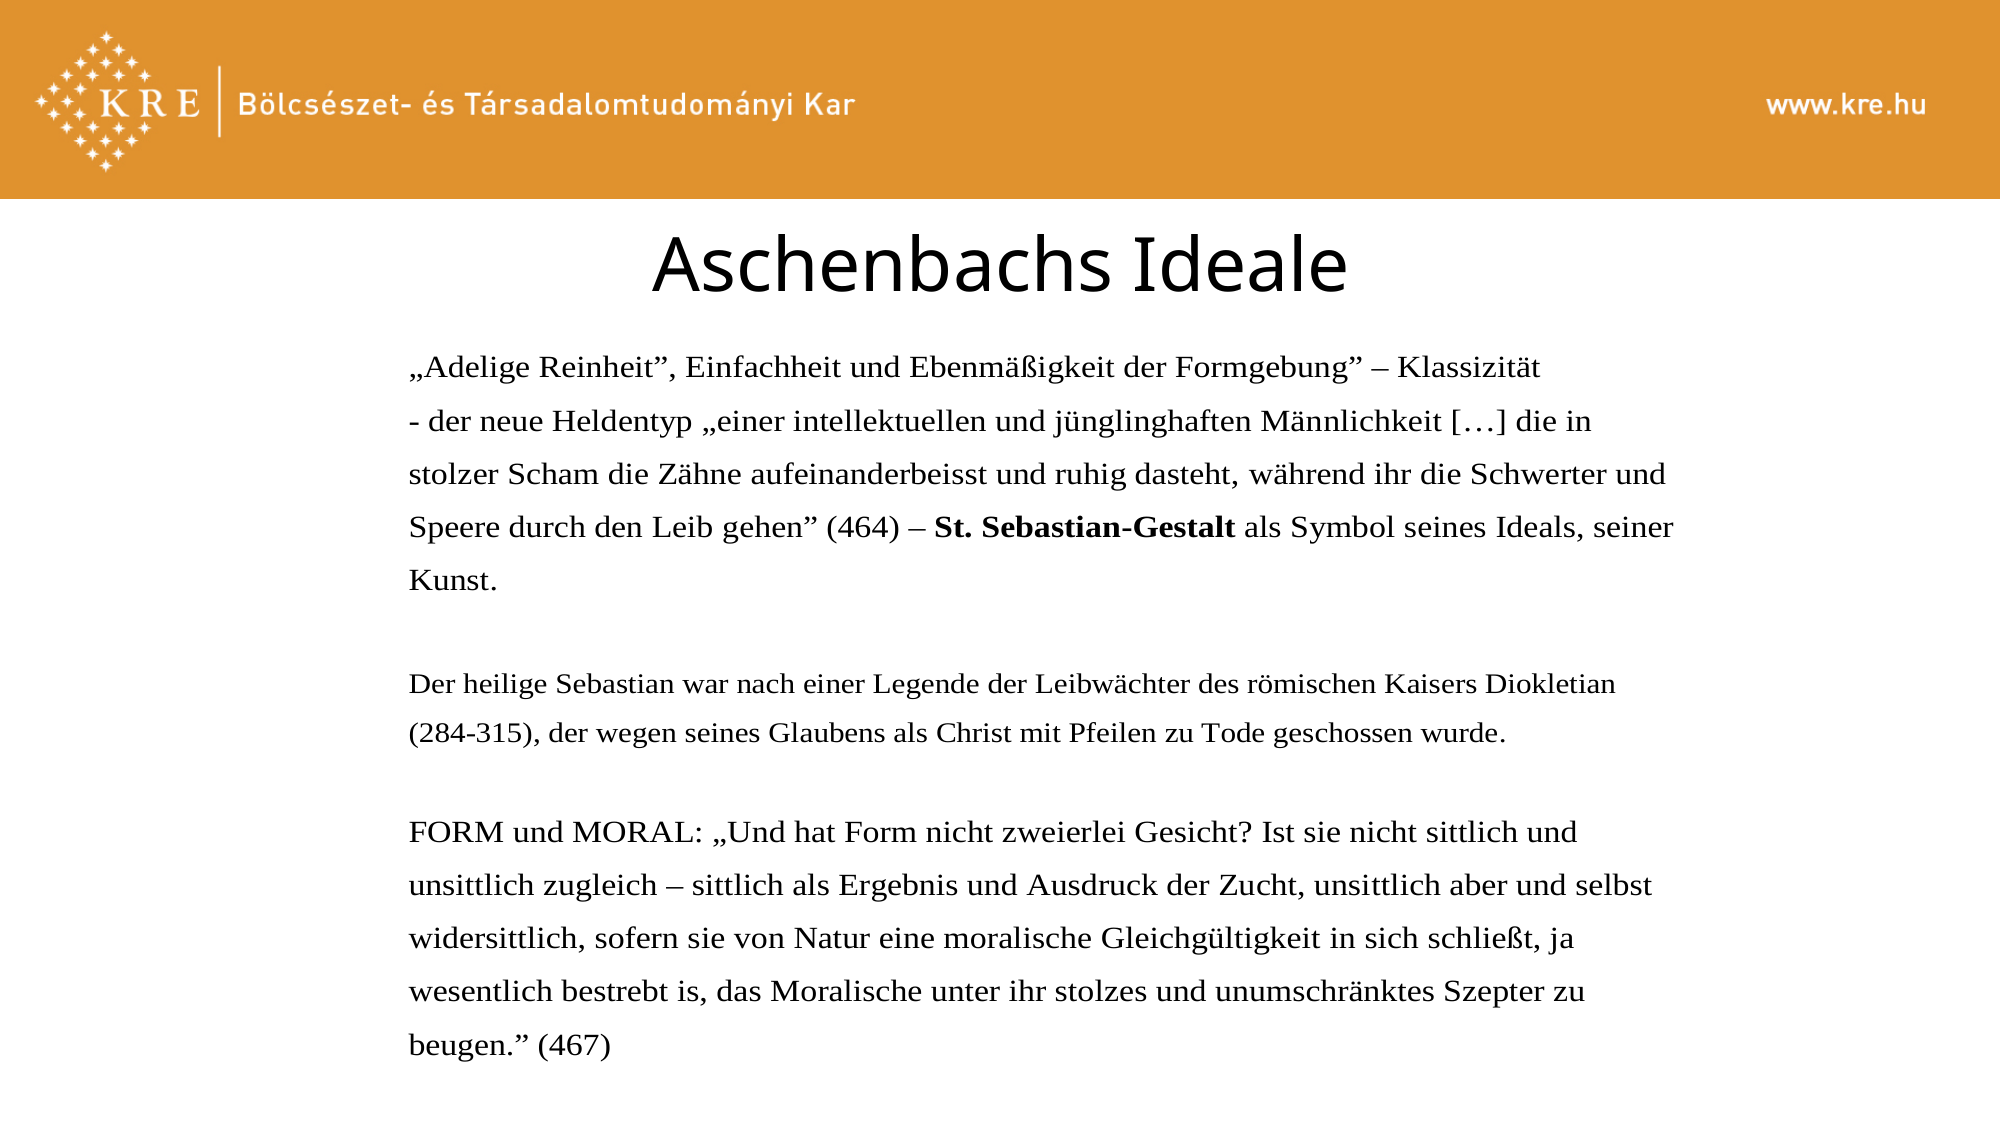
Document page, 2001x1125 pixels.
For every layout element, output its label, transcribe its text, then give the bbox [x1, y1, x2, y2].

title Aschenbachs Ideale [138, 199, 1864, 377]
picture [0, 0, 2000, 199]
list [408, 349, 1691, 1080]
